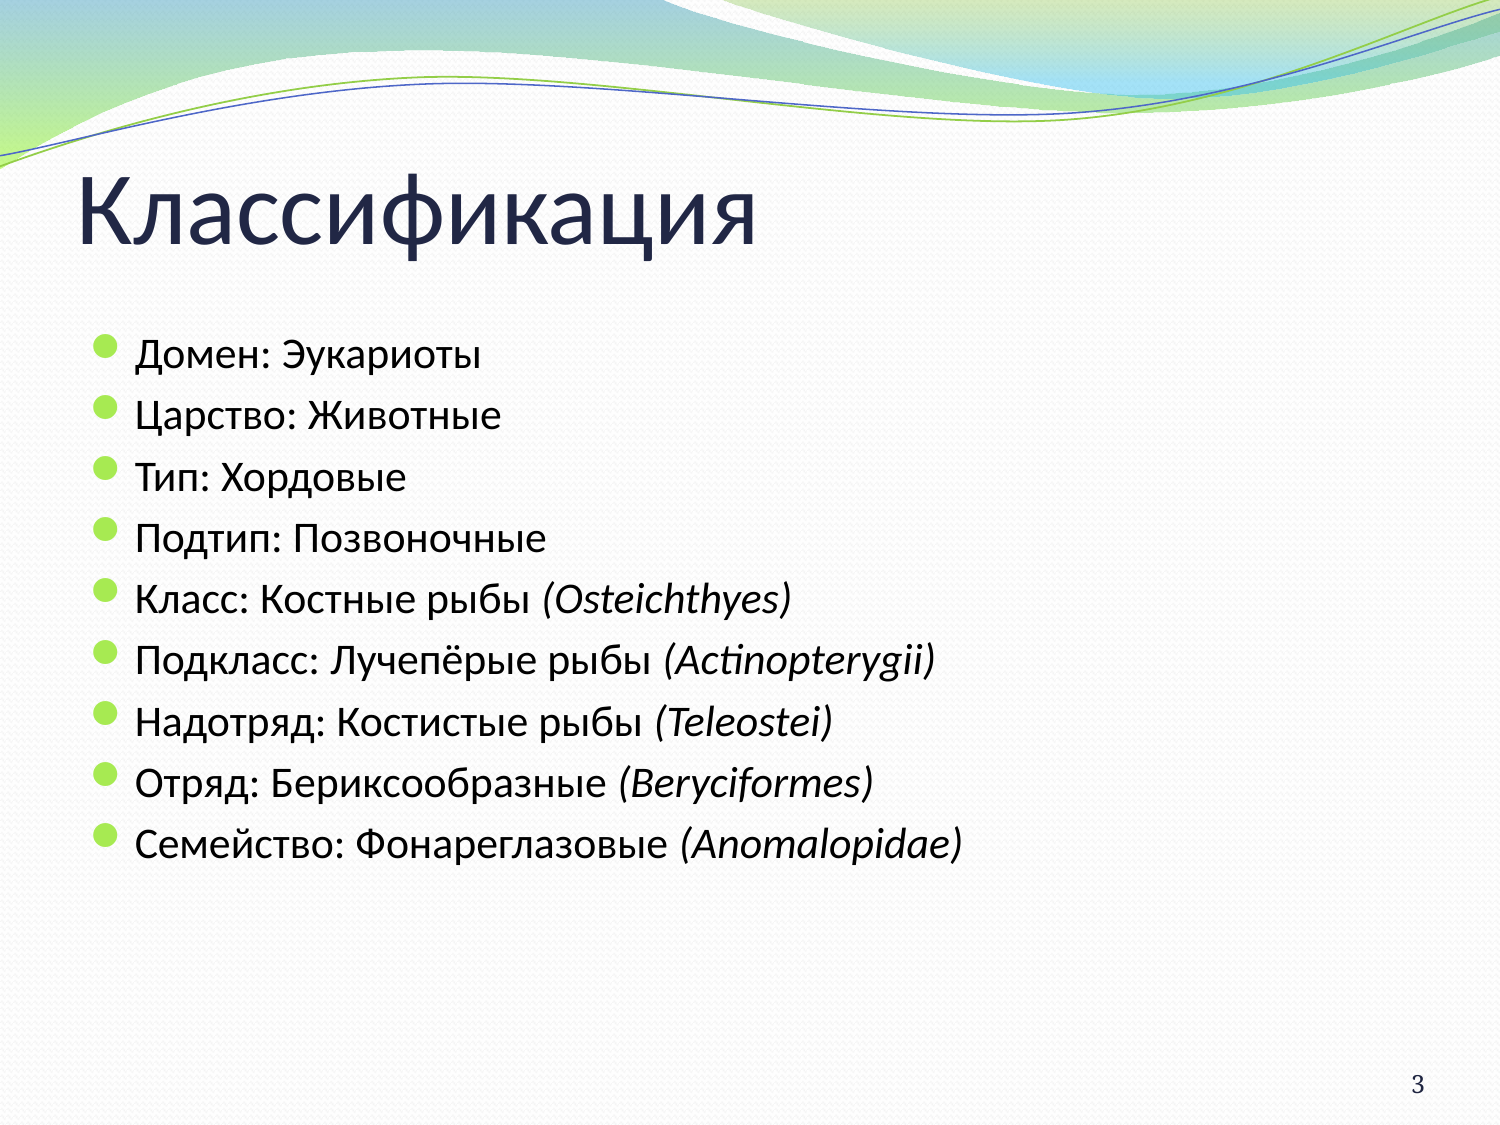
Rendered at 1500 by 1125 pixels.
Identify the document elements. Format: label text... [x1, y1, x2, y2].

slide_number 3 [1299, 1042, 1425, 1103]
list Домен: Эукариоты Царство: Животные Тип: Хордовые Подтип: Позвоночные Класс: Костные рыбы (Osteichthyes) Подкласс: Лучепёрые рыбы (Actinopterygii) Надотряд: Костистые рыбы (Teleostei) Отряд: Бериксообразные (Beryciformes) Семейство: Фонареглазовые (Anomalopidae) [75, 317, 1425, 1038]
title Классификация [76, 78, 1427, 266]
